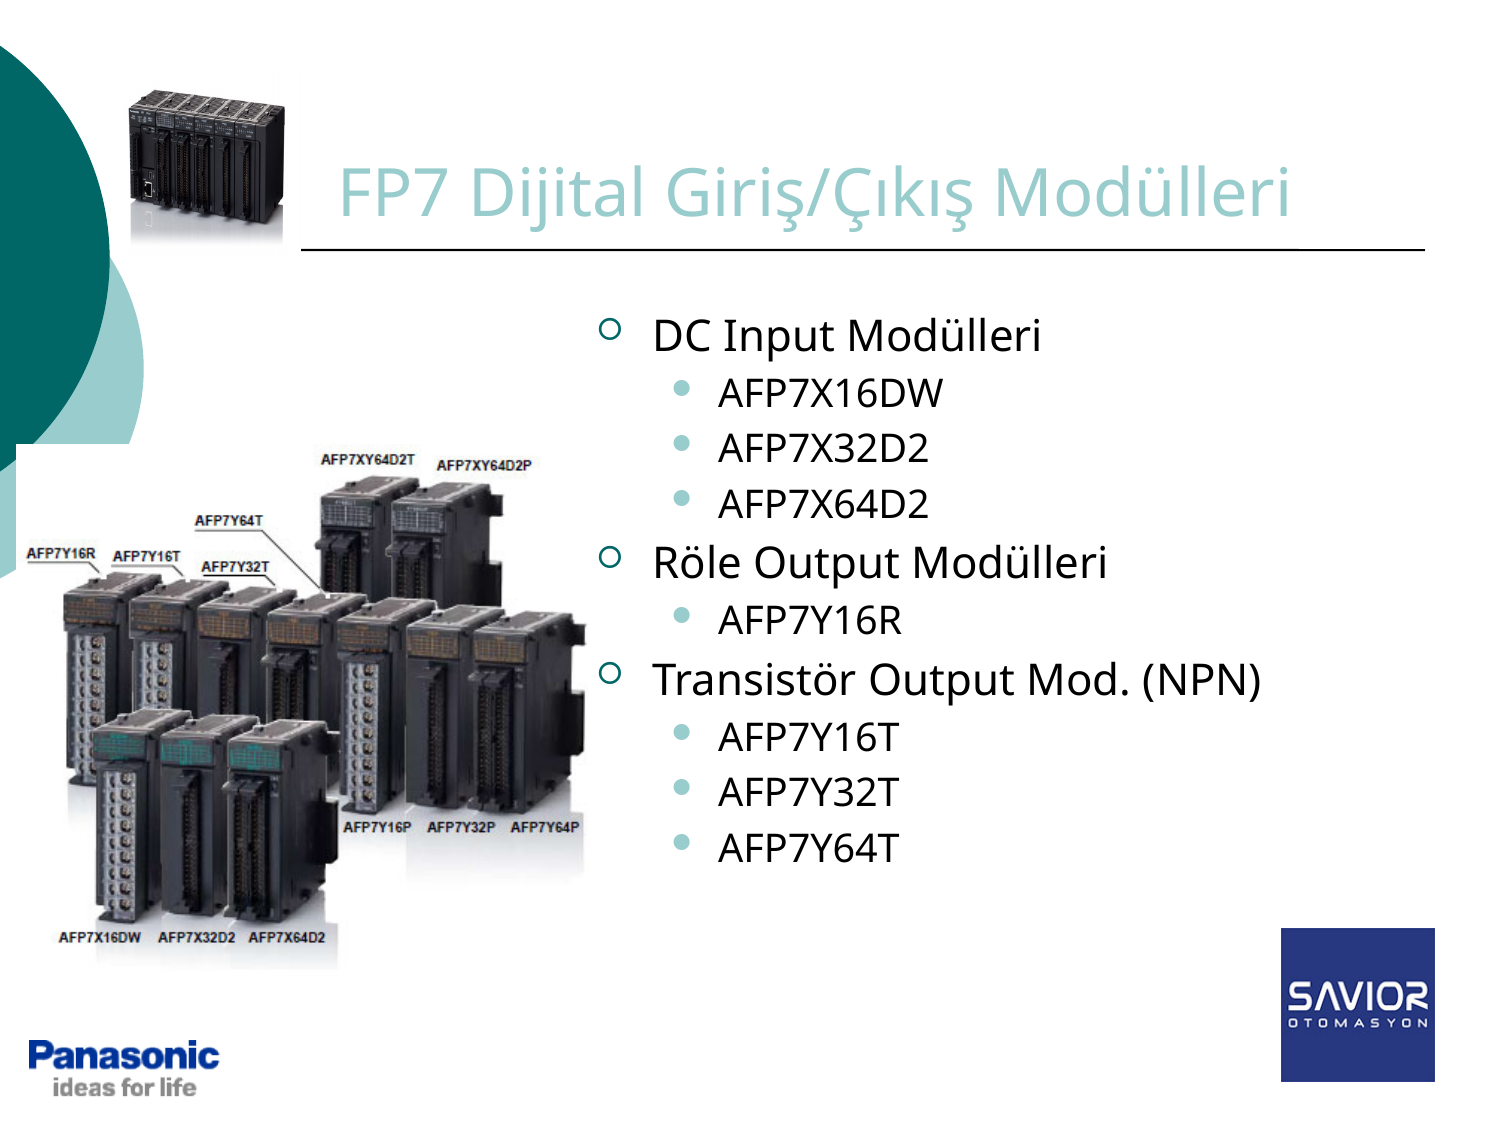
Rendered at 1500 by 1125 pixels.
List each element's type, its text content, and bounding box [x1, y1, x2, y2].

list DC Input Modülleri AFP7X16DW AFP7X32D2 AFP7X64D2 Röle Output Modülleri AFP7Y16R Transistör Output Mod. (NPN) AFP7Y16T AFP7Y32T AFP7Y64T [581, 299, 1425, 975]
picture [29, 1040, 358, 1125]
picture [111, 66, 302, 256]
title FP7 Dijital Giriş/Çıkış Modülleri [224, 49, 1425, 238]
picture [16, 444, 597, 980]
picture [1281, 928, 1436, 1083]
